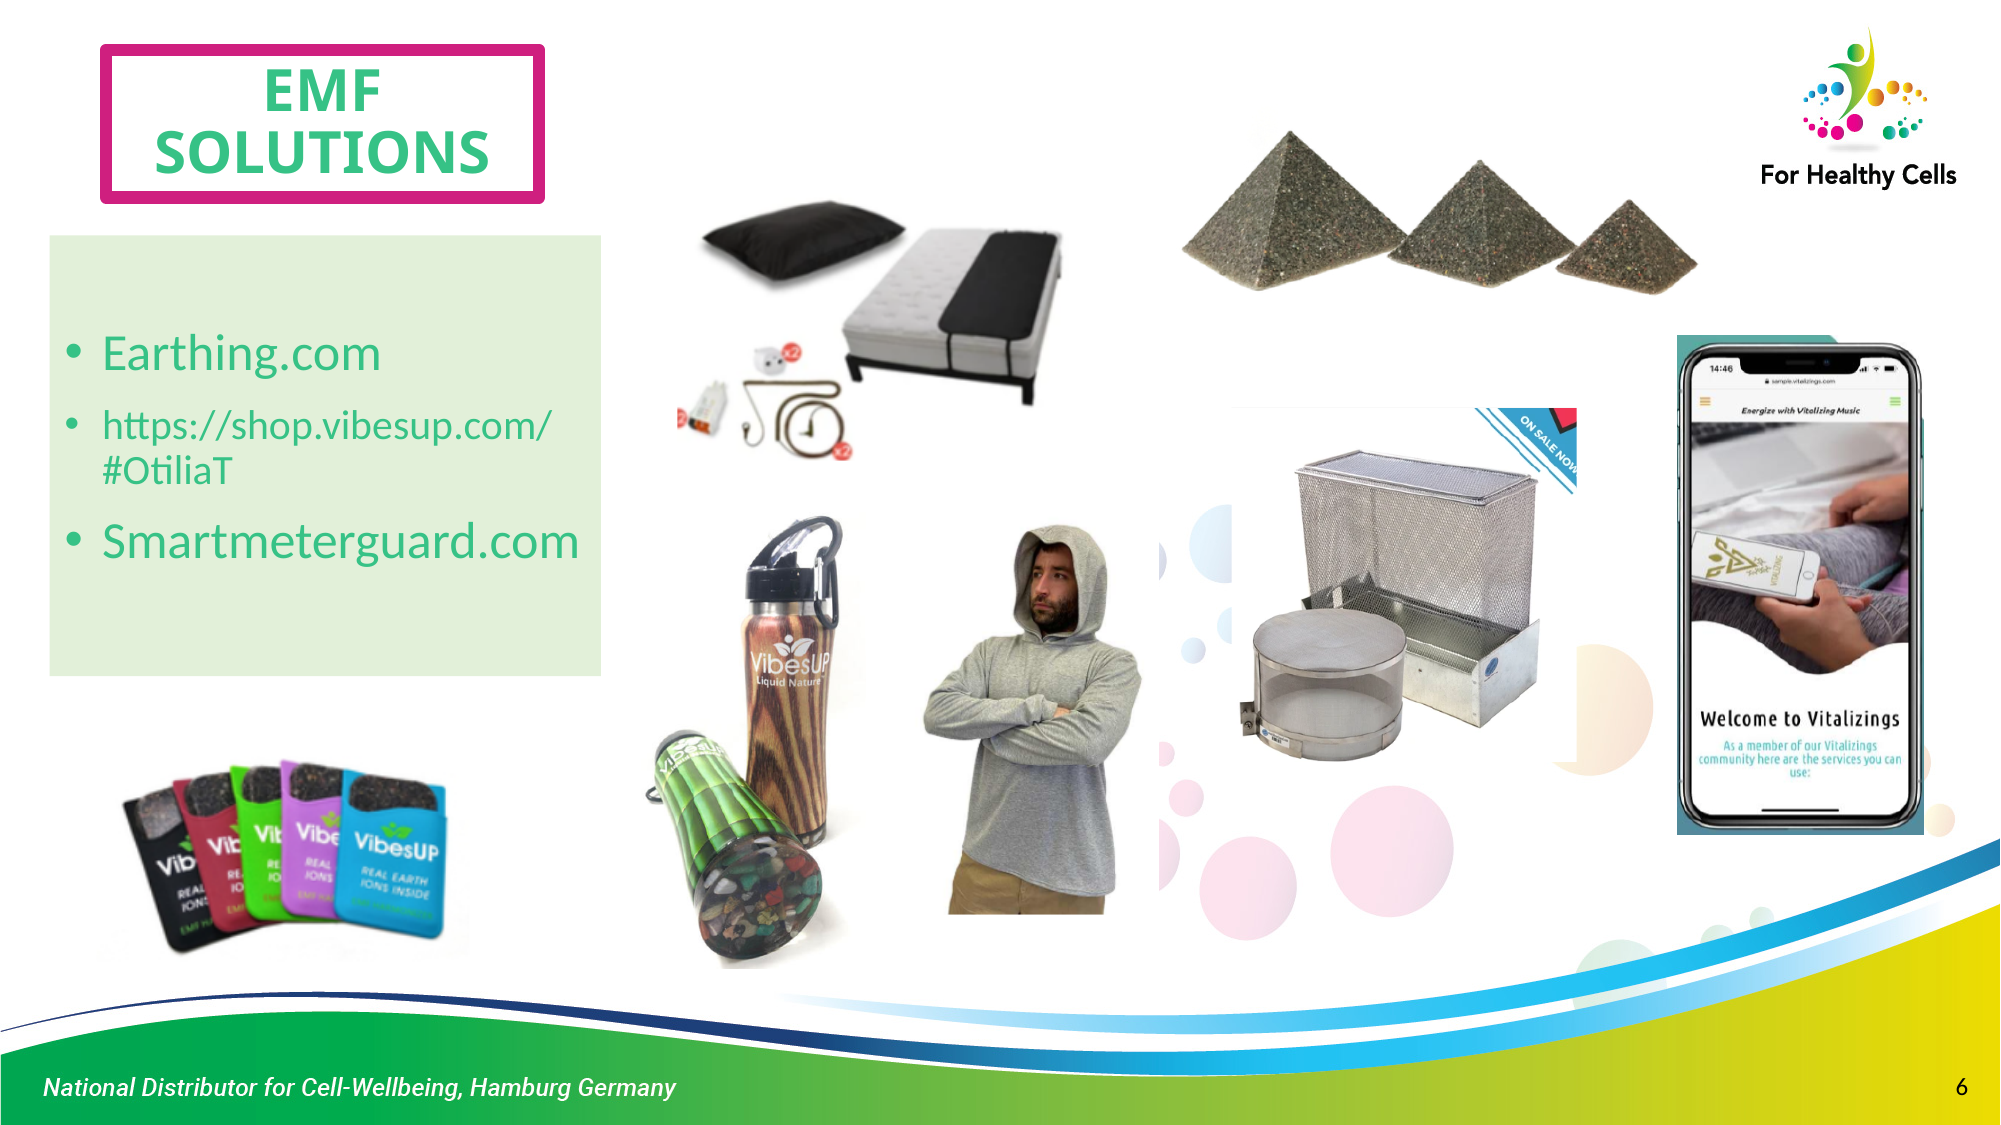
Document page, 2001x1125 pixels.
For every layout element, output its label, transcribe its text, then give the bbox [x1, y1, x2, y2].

picture [0, 0, 2000, 1125]
slide_number 6 [1883, 1062, 1984, 1109]
text_box Earthing.com https://shop.vibesup.com/#OtiliaT Smartmeterguard.com [49, 235, 601, 677]
title EMF SOLUTIONS [106, 50, 539, 198]
